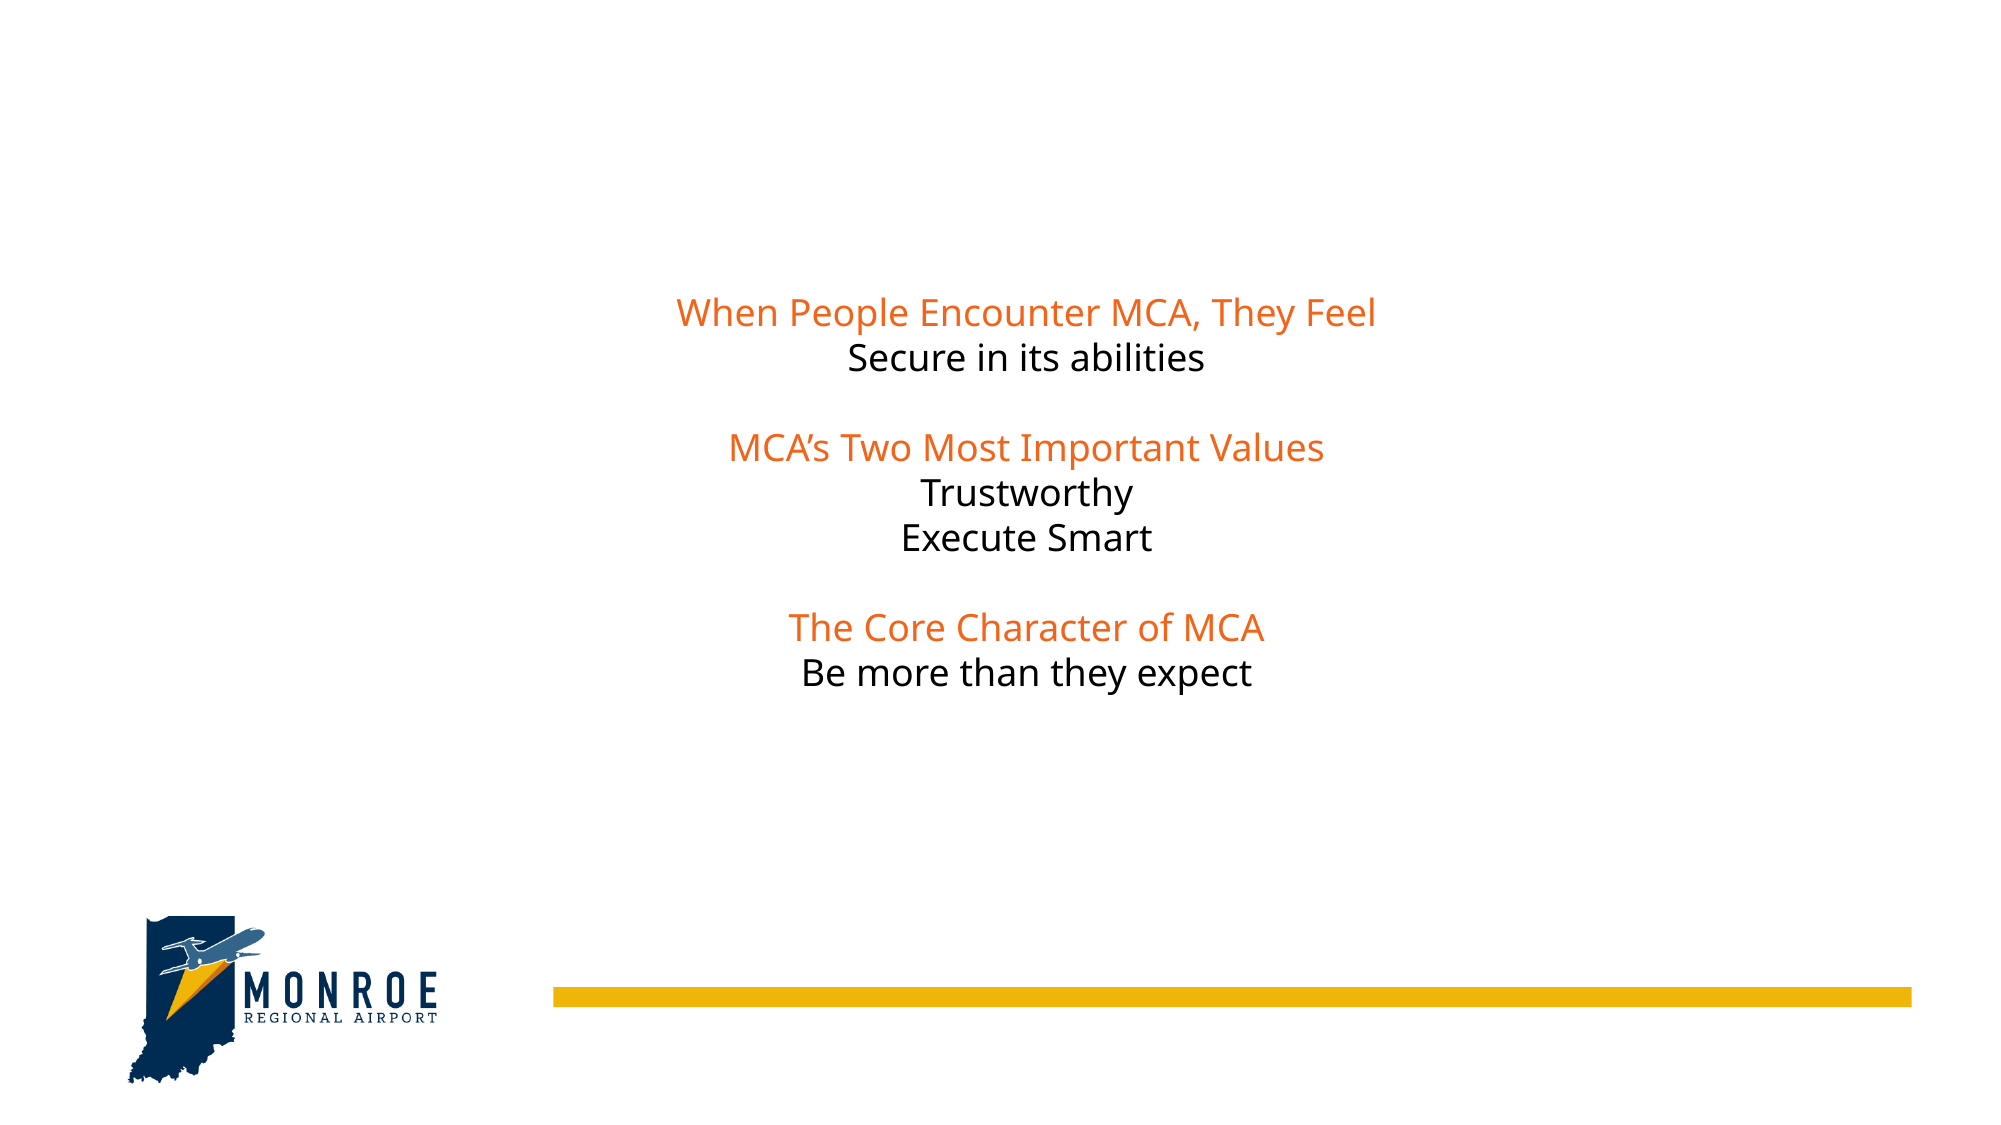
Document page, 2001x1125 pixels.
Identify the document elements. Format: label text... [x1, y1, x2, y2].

text_box [552, 986, 1913, 1008]
picture [116, 904, 452, 1100]
text_box When People Encounter MCA, They Feel Secure in its abilities MCA’s Two Most Important Values Trustworthy Execute Smart The Core Character of MCA Be more than they expect [230, 236, 1824, 747]
